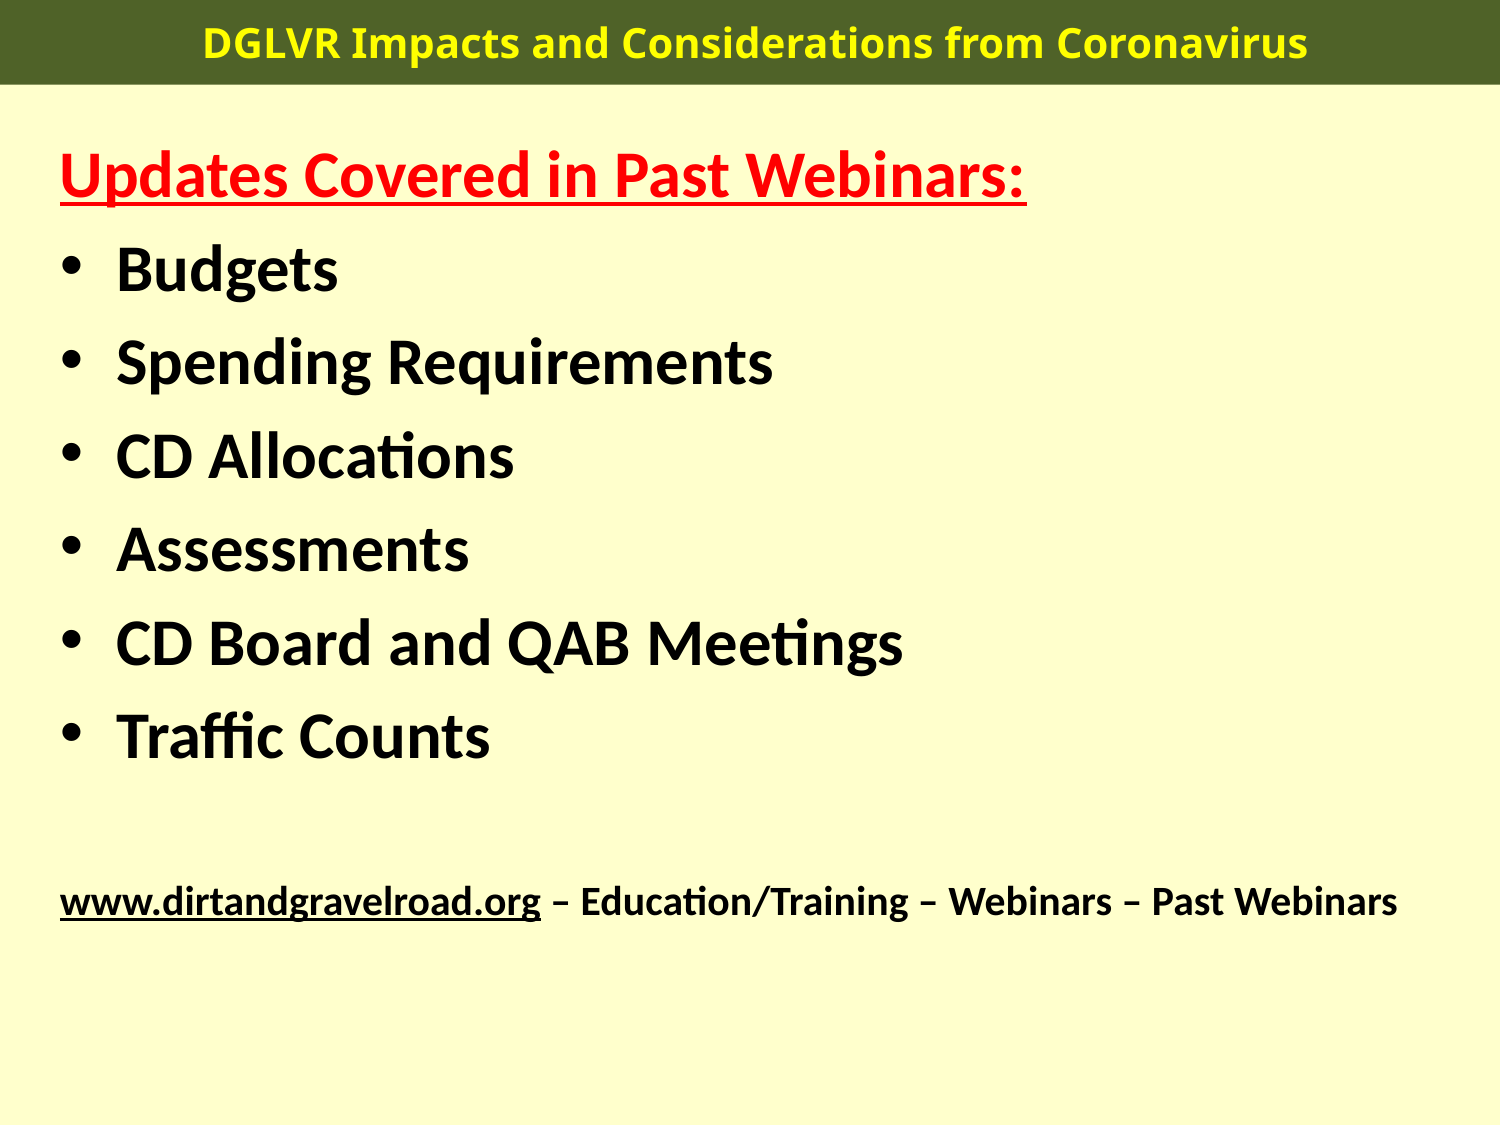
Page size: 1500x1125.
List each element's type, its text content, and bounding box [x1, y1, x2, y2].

text_box Updates Covered in Past Webinars: Budgets Spending Requirements CD Allocations Assessments CD Board and QAB Meetings Traffic Counts www.dirtandgravelroad.org – Education/Training – Webinars – Past Webinars [44, 123, 1466, 1087]
text_box DGLVR Impacts and Considerations from Coronavirus [10, 9, 1500, 74]
text_box [0, 0, 1500, 85]
